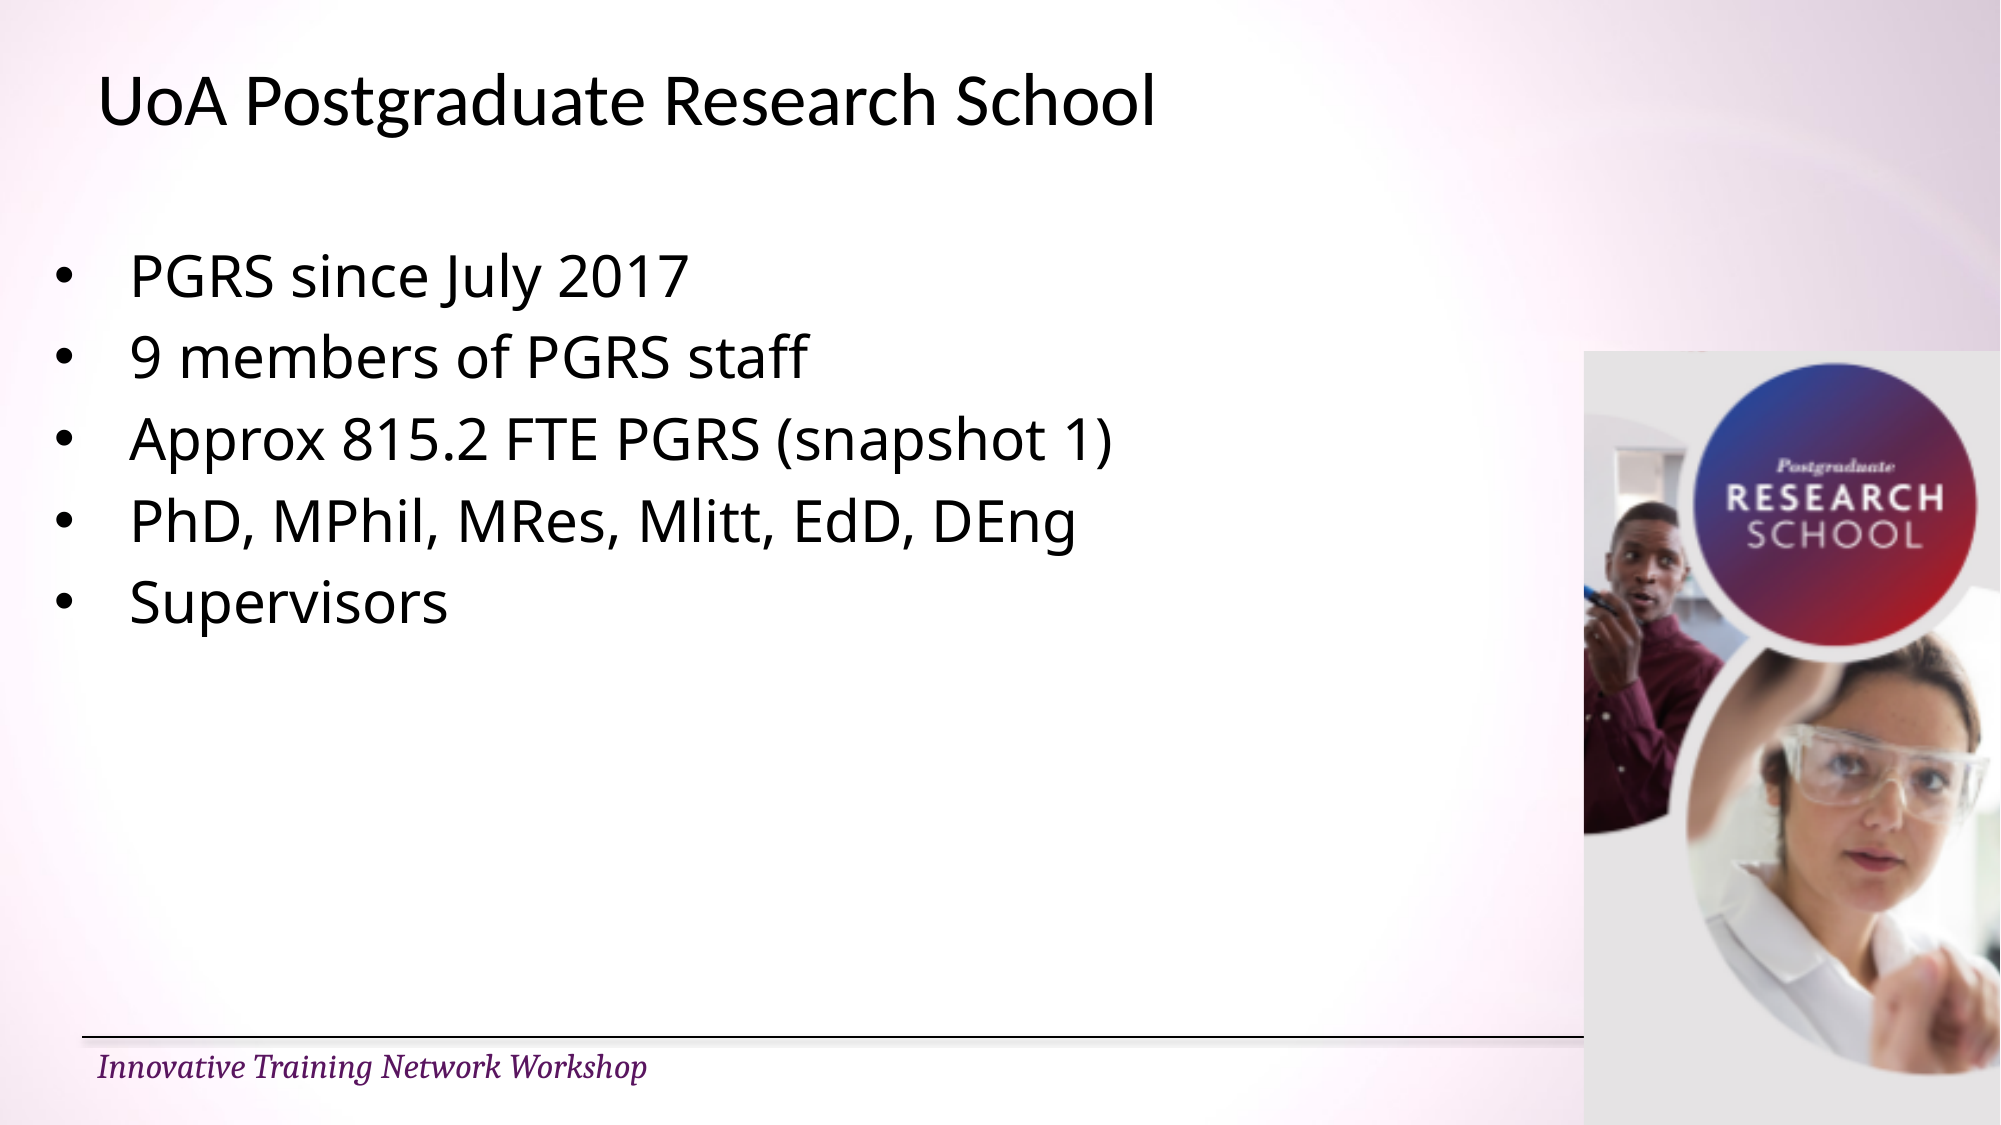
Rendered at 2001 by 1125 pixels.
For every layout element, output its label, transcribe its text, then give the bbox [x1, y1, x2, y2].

picture [0, 0, 2001, 1125]
list Innovative Training Network Workshop [82, 1036, 1143, 1094]
title UoA Postgraduate Research School [82, 42, 1910, 149]
list PGRS since July 2017 9 members of PGRS staff Approx 815.2 FTE PGRS (snapshot 1) PhD, MPhil, MRes, Mlitt, EdD, DEng Supervisors [39, 231, 1868, 1011]
